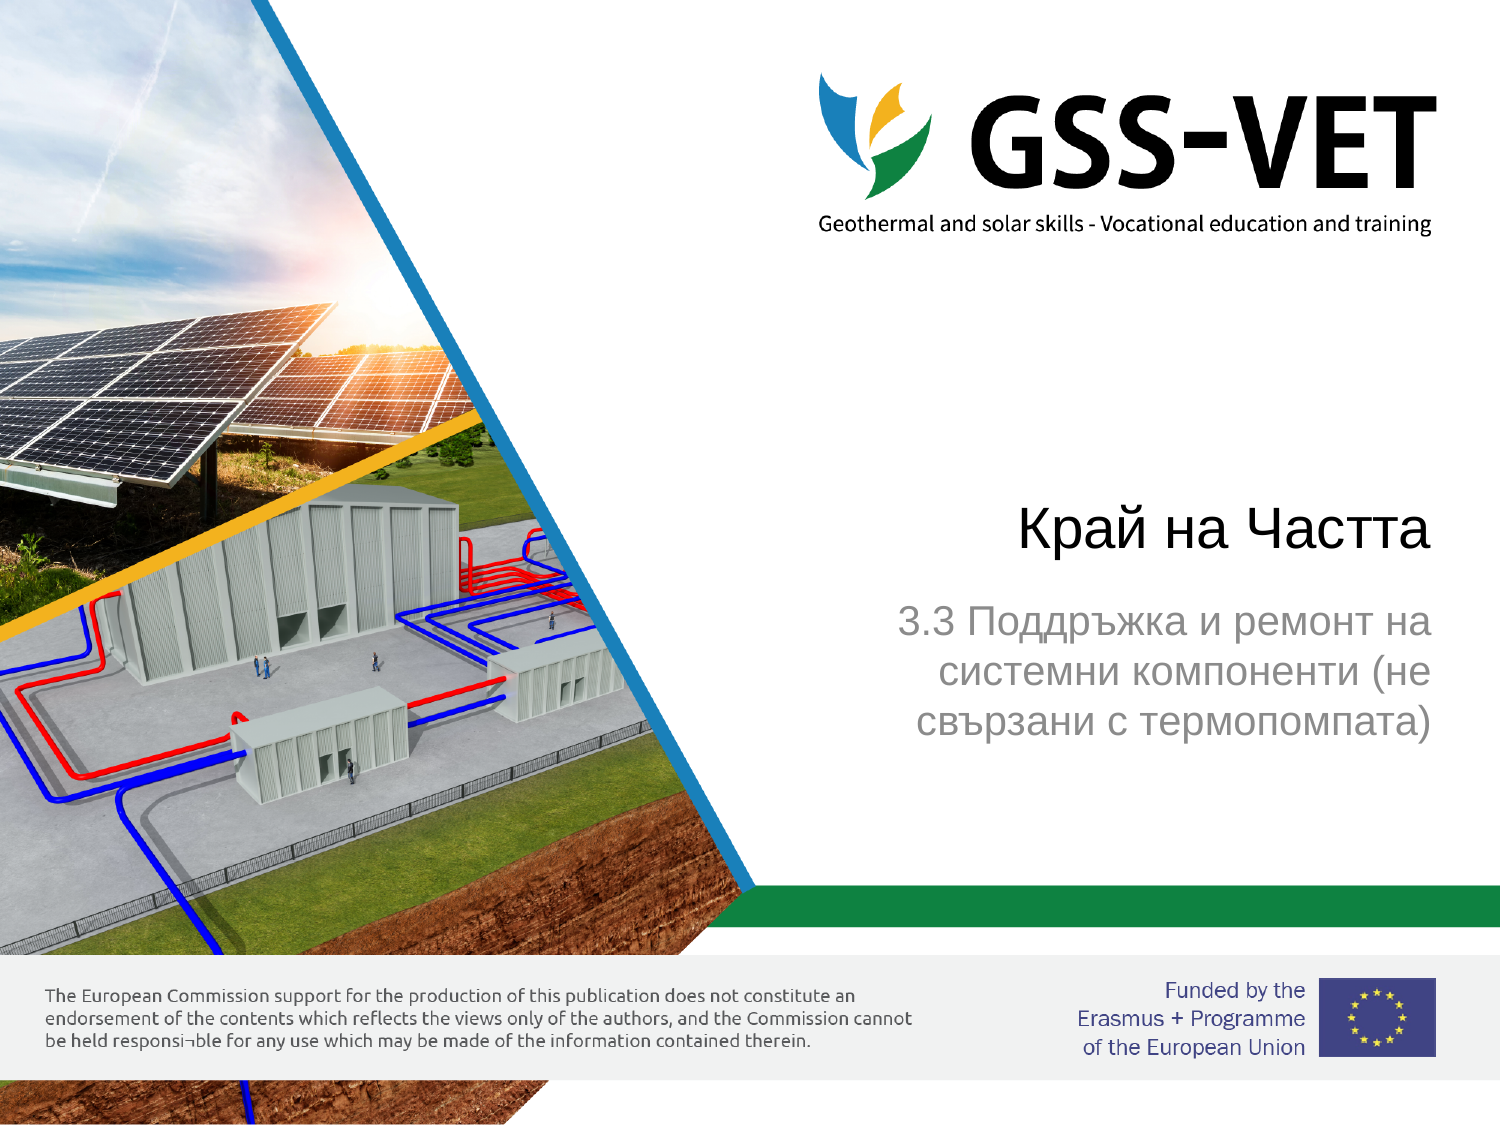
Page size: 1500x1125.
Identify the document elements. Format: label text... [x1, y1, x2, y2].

subtitle 3.3 Поддръжка и ремонт на системни компоненти (не свързани с термопомпата) [750, 586, 1447, 874]
picture [0, 0, 1500, 1125]
title Край на Частта [655, 326, 1447, 568]
